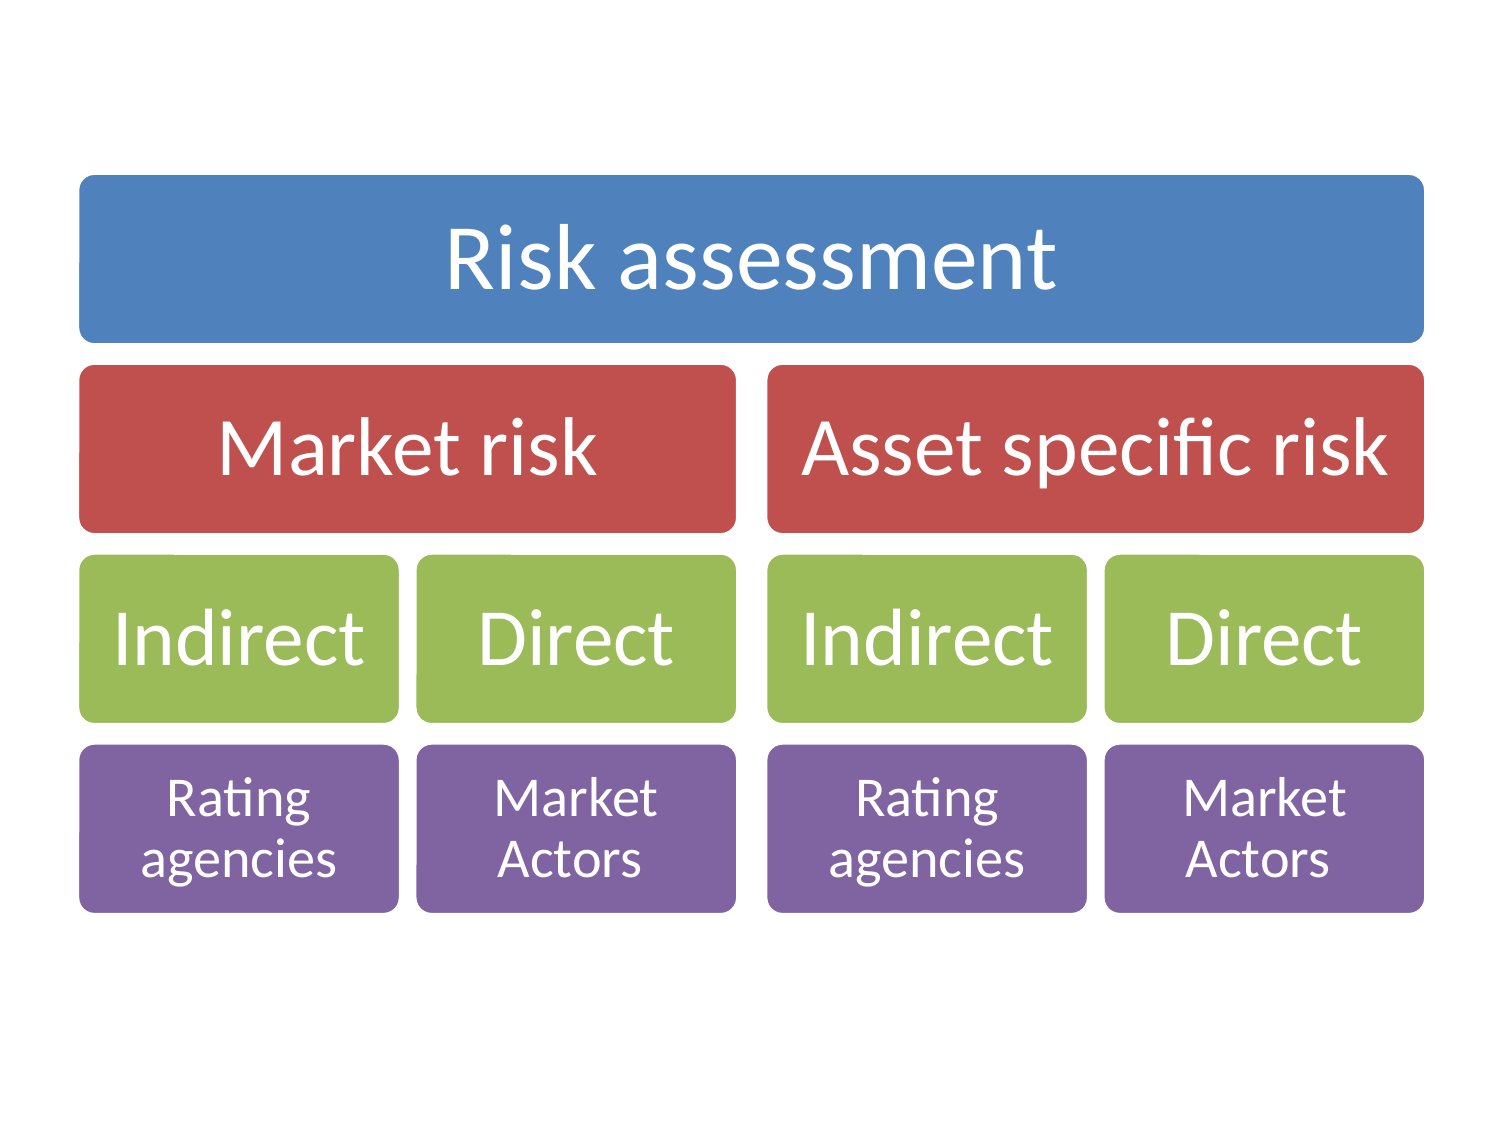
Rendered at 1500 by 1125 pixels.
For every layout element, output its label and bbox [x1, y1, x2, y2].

list [76, 172, 1427, 916]
